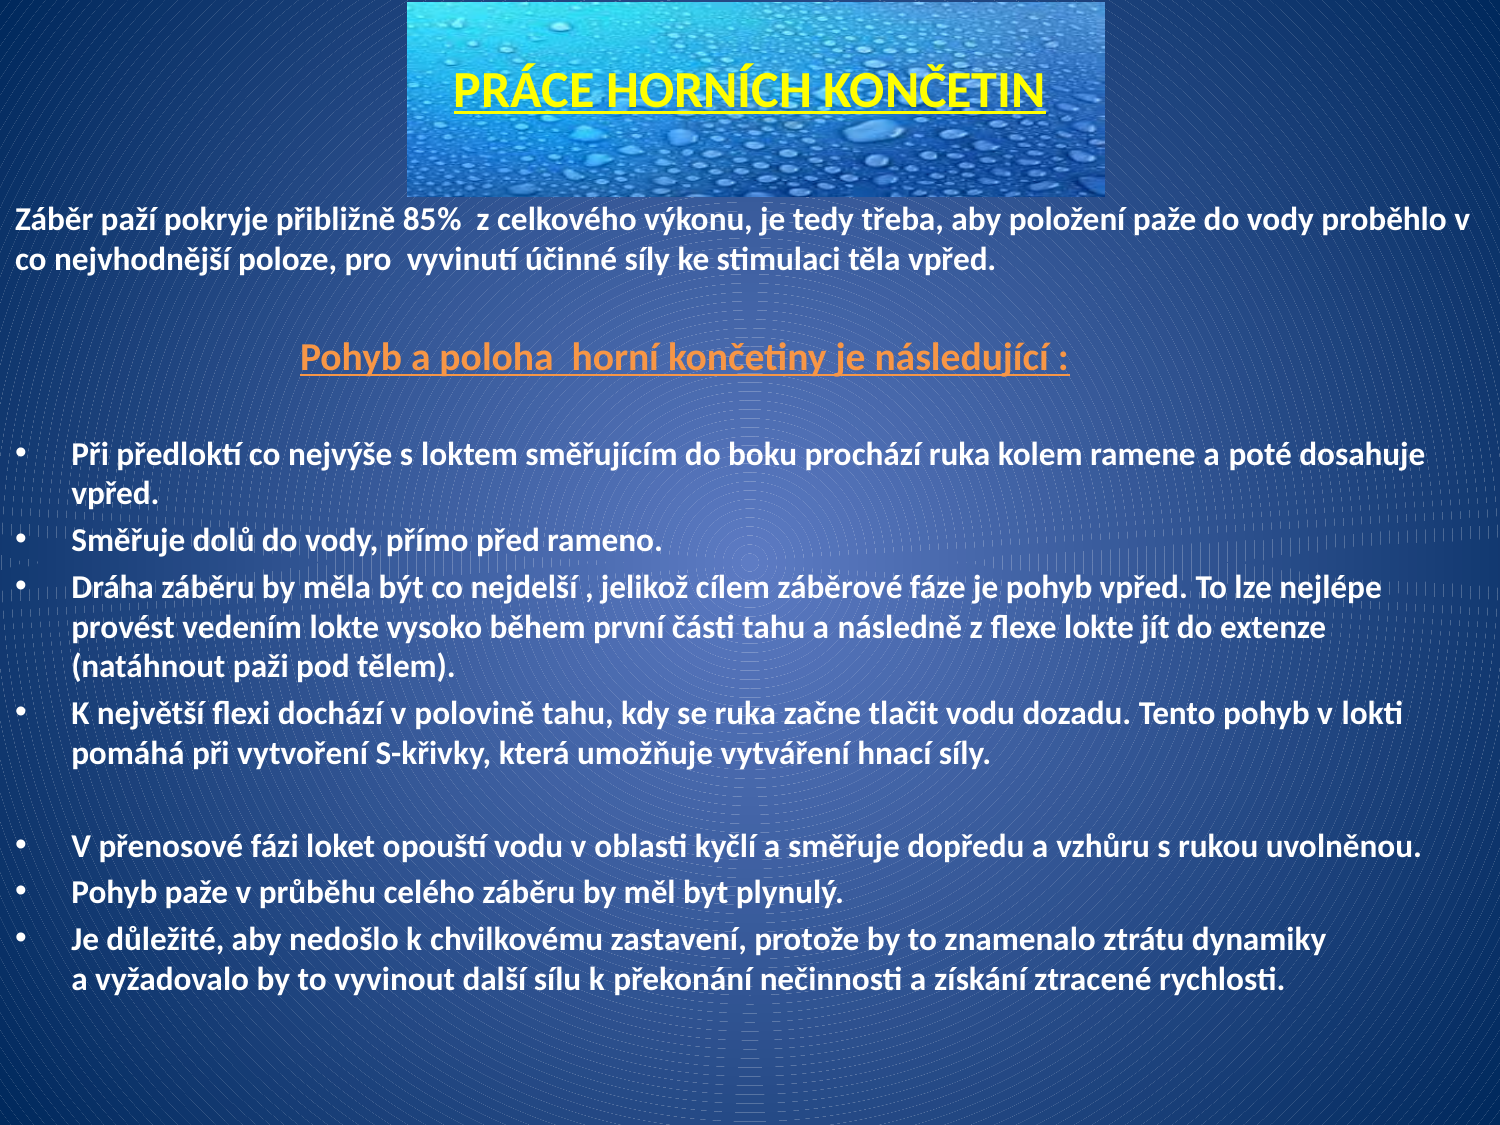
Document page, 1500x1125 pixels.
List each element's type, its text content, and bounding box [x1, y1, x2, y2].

picture [407, 2, 1105, 197]
list PRÁCE HORNÍCH KONČETIN Záběr paží pokryje přibližně 85% z celkového výkonu, je tedy třeba, aby položení paže do vody proběhlo v co nejvhodnější poloze, pro vyvinutí účinné síly ke stimulaci těla vpřed. Pohyb a poloha horní končetiny je následující : Při předloktí co nejvýše s loktem směřujícím do boku prochází ruka kolem ramene a poté dosahuje vpřed. Směřuje dolů do vody, přímo před rameno. Dráha záběru by měla být co nejdelší , jelikož cílem záběrové fáze je pohyb vpřed. To lze nejlépe provést vedením lokte vysoko během první části tahu a následně z flexe lokte jít do extenze (natáhnout paži pod tělem). K největší flexi dochází v polovině tahu, kdy se ruka začne tlačit vodu dozadu. Tento pohyb v lokti pomáhá při vytvoření S-křivky, která umožňuje vytváření hnací síly. V přenosové fázi loket opouští vodu v oblasti kyčlí a směřuje dopředu a vzhůru s rukou uvolněnou. Pohyb paže v průběhu celého záběru by měl byt plynulý. Je důležité, aby nedošlo k chvilkovému zastavení, protože by to znamenalo ztrátu dynamiky a vyžadovalo by to vyvinout další sílu k překonání nečinnosti a získání ztracené rychlosti. [0, 0, 1500, 1125]
